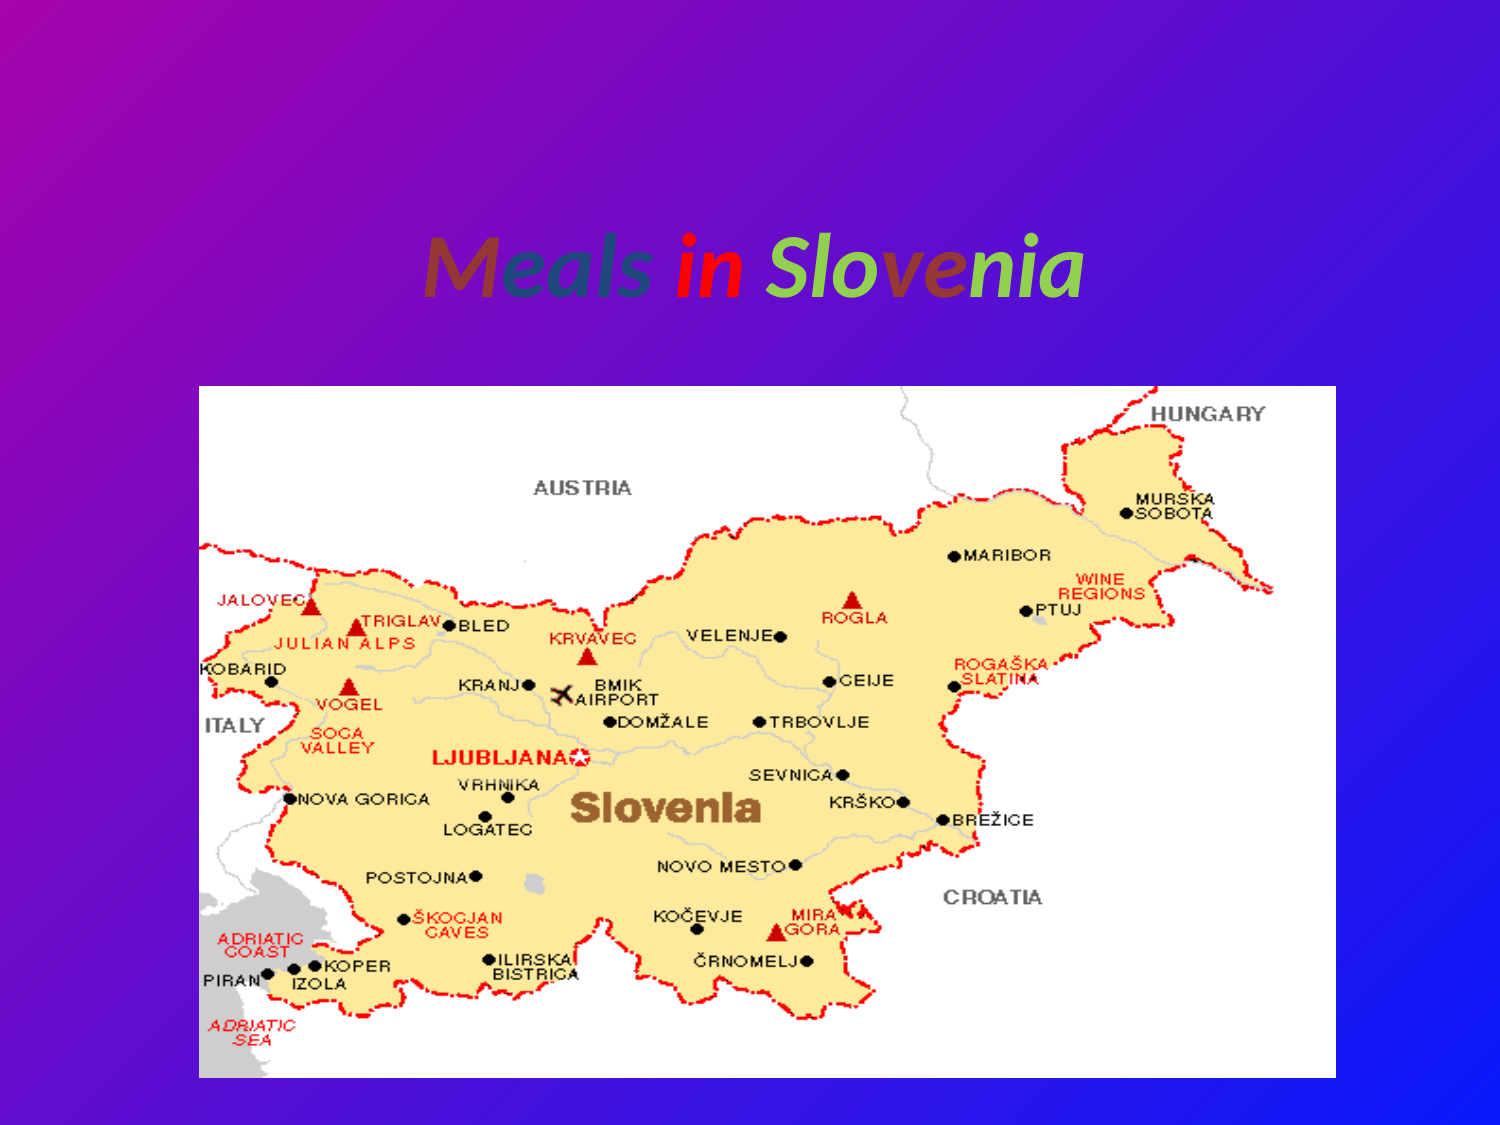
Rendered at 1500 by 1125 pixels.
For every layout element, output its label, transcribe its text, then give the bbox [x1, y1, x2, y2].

picture [198, 386, 1337, 1079]
title Meals in Slovenia [117, 140, 1393, 382]
